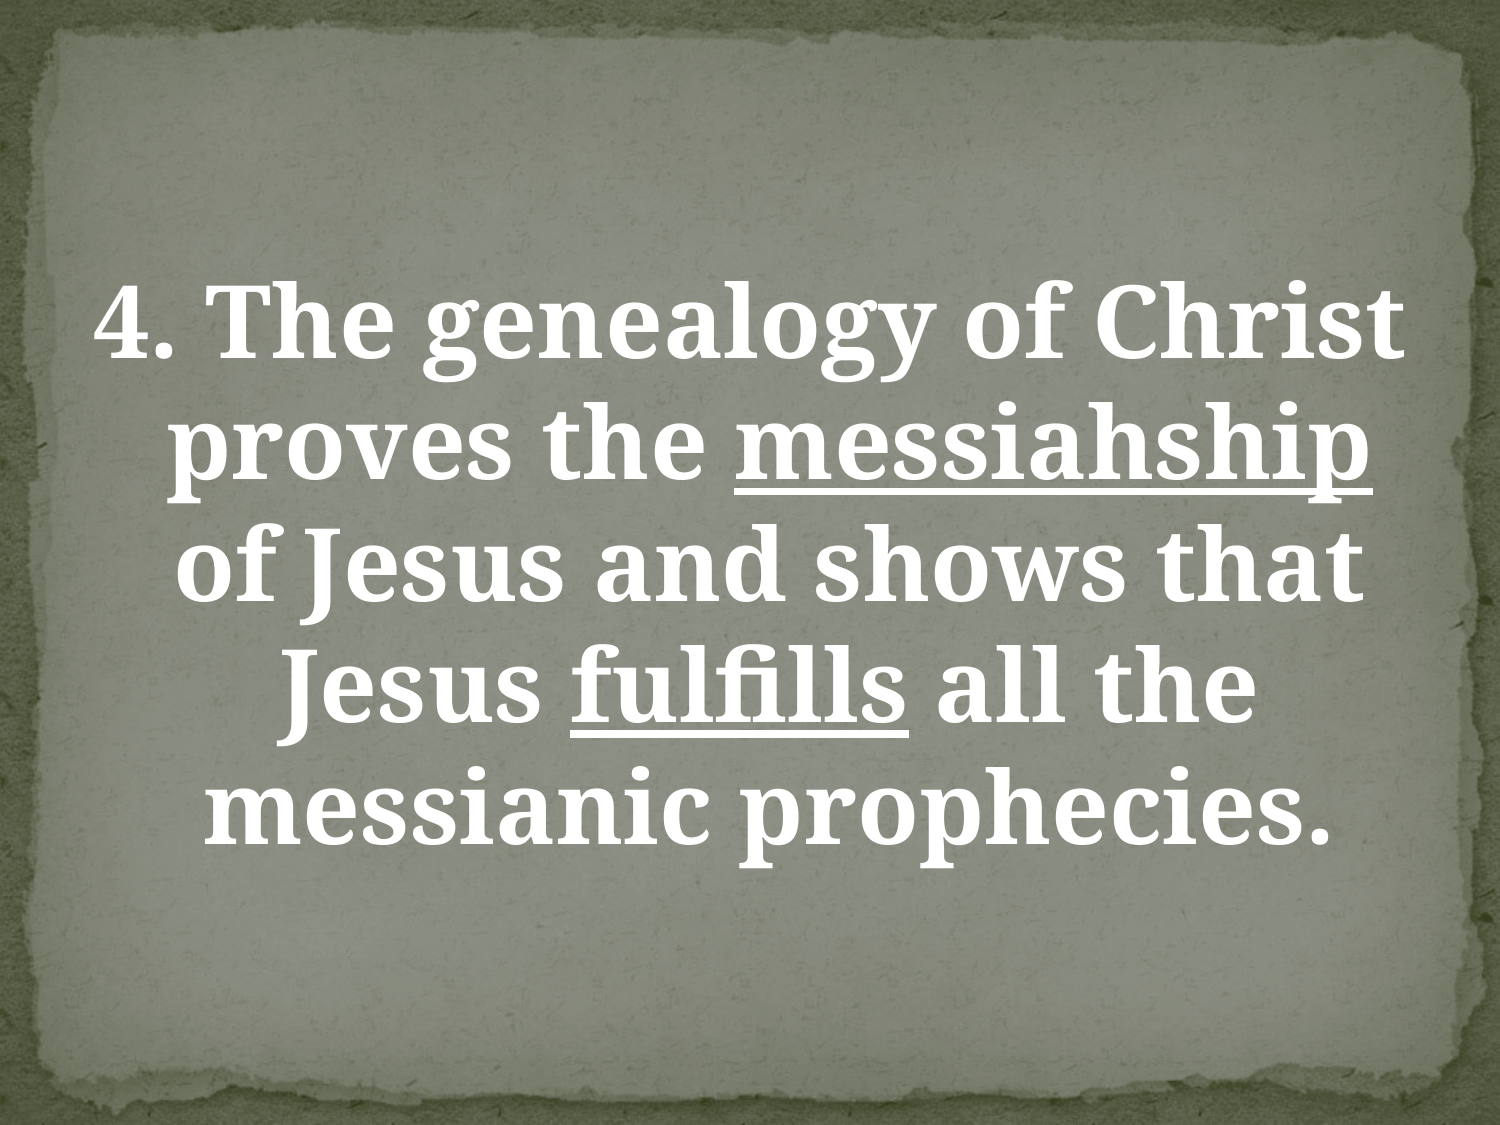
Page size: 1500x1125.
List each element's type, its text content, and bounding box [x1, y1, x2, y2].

list 4. The genealogy of Christ proves the messiahship of Jesus and shows that Jesus fulfills all the messianic prophecies. [75, 249, 1425, 1000]
